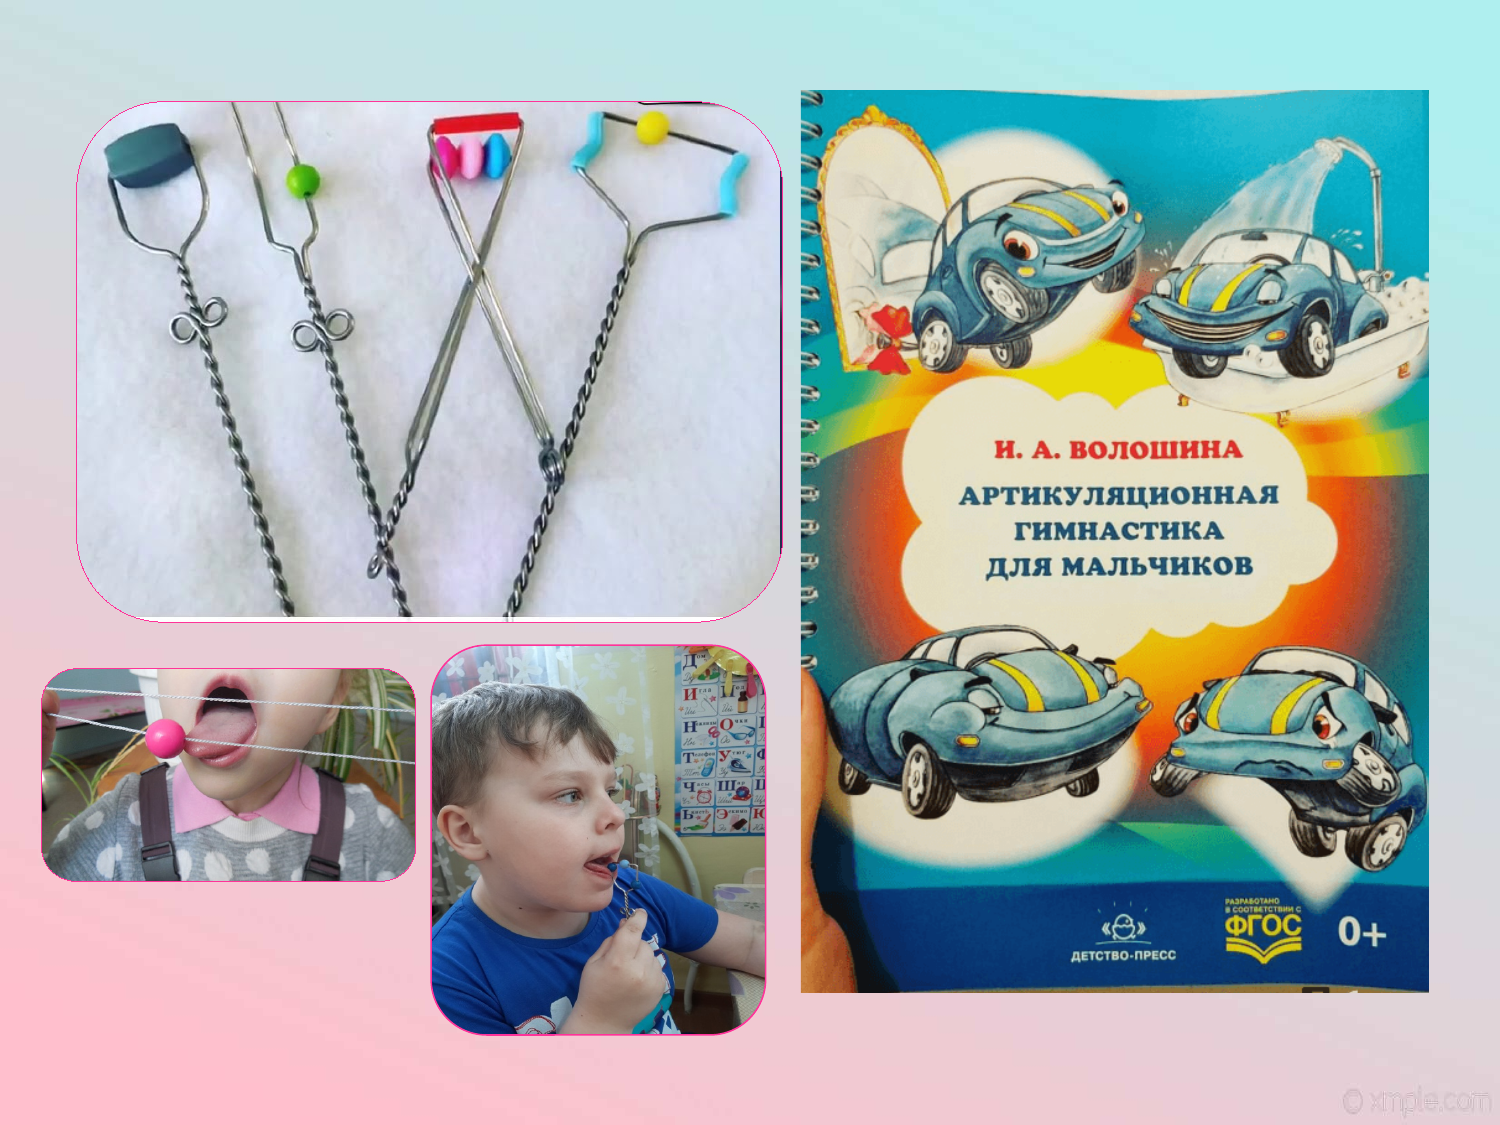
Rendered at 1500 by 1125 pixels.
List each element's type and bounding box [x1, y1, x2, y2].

list [403, 672, 794, 1008]
picture [0, 0, 1500, 1125]
